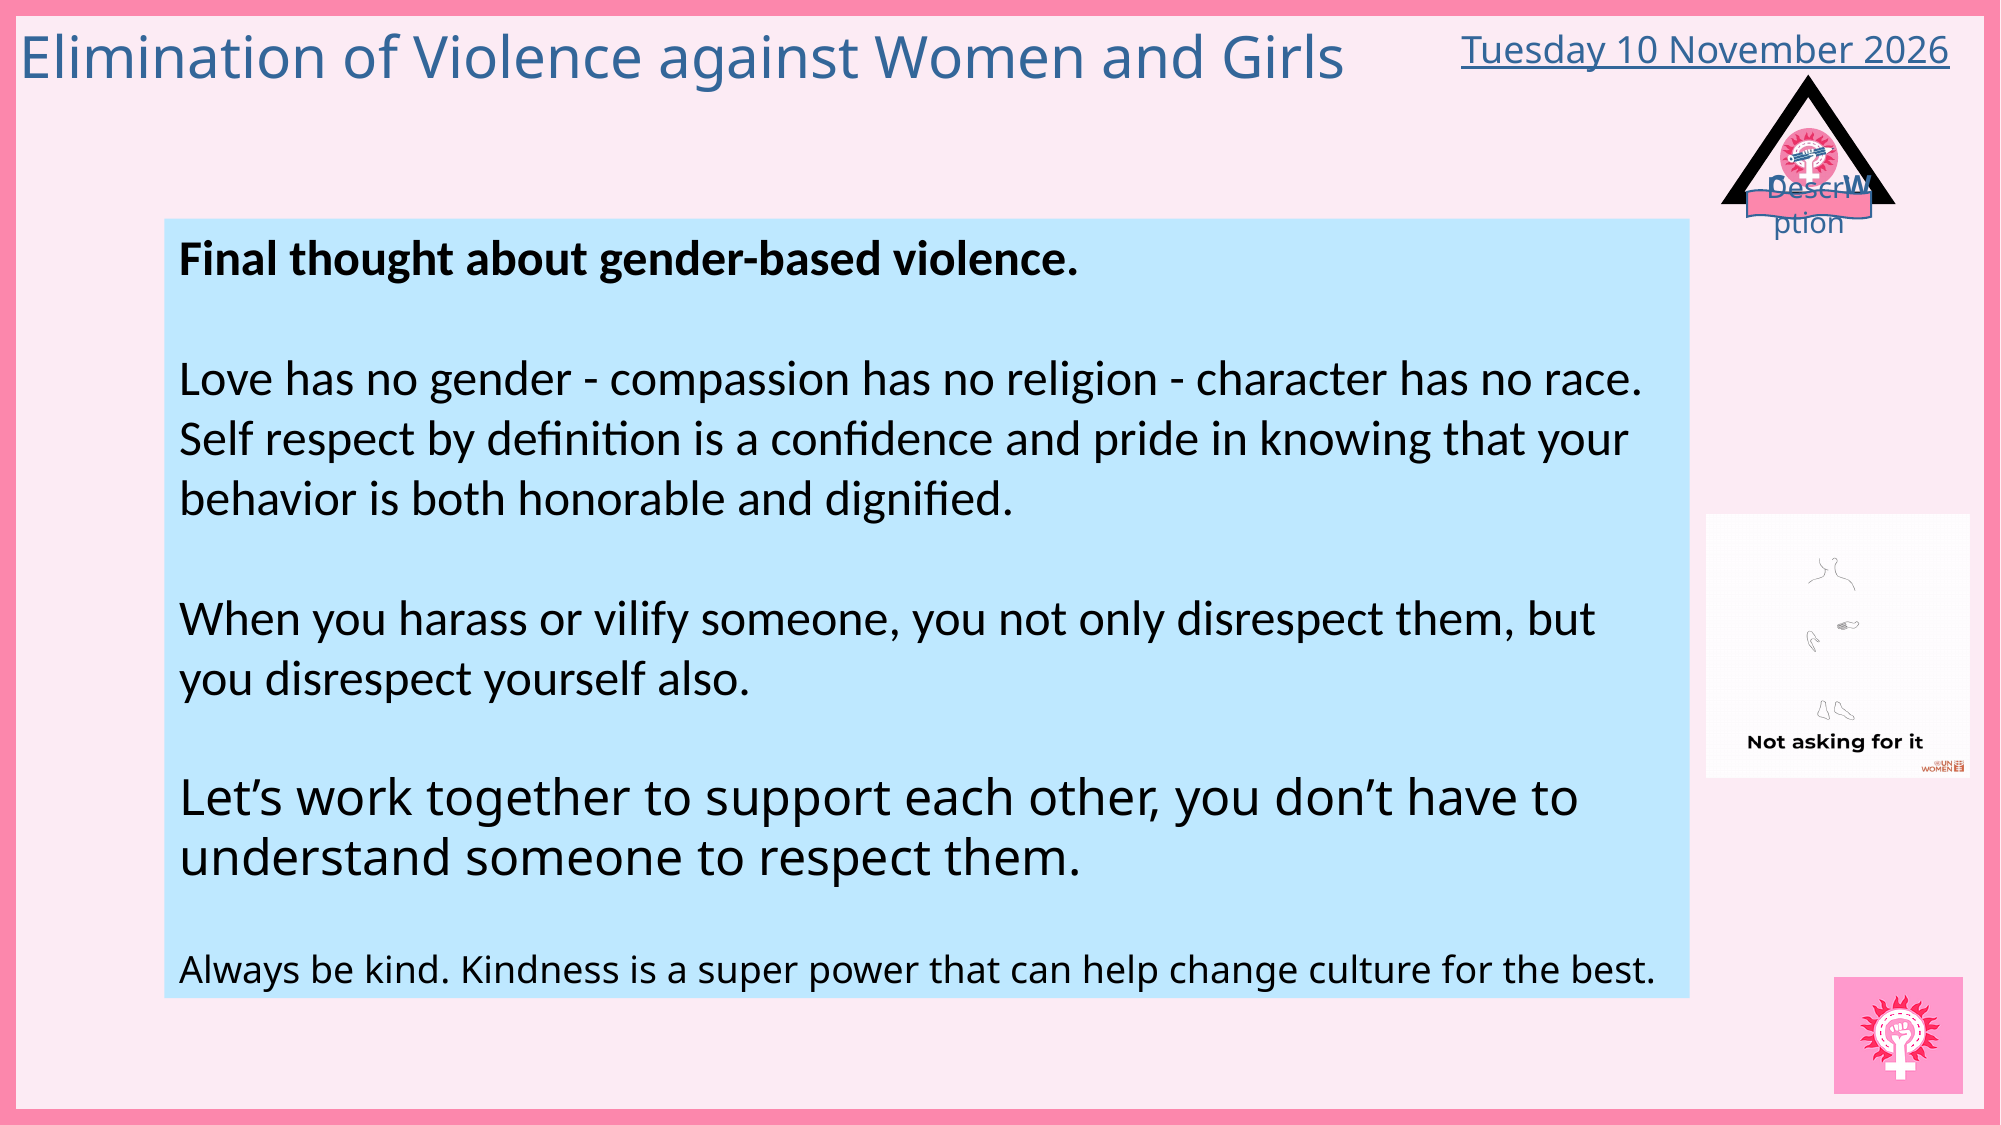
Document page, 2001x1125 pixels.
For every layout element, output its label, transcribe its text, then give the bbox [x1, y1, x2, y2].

text_box Elimination of Violence against Women and Girls [4, 21, 1442, 150]
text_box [1732, 85, 1884, 219]
text_box Final thought about gender-based violence. Love has no gender - compassion has no religion - character has no race. Self respect by definition is a confidence and pride in knowing that your behavior is both honorable and dignified. When you harass or vilify someone, you not only disrespect them, but you disrespect yourself also. Let’s work together to support each other, you don’t have to understand someone to respect them. Always be kind. Kindness is a super power that can help change culture for the best. [164, 218, 1690, 999]
picture [1834, 977, 1963, 1094]
picture [1706, 514, 1970, 778]
